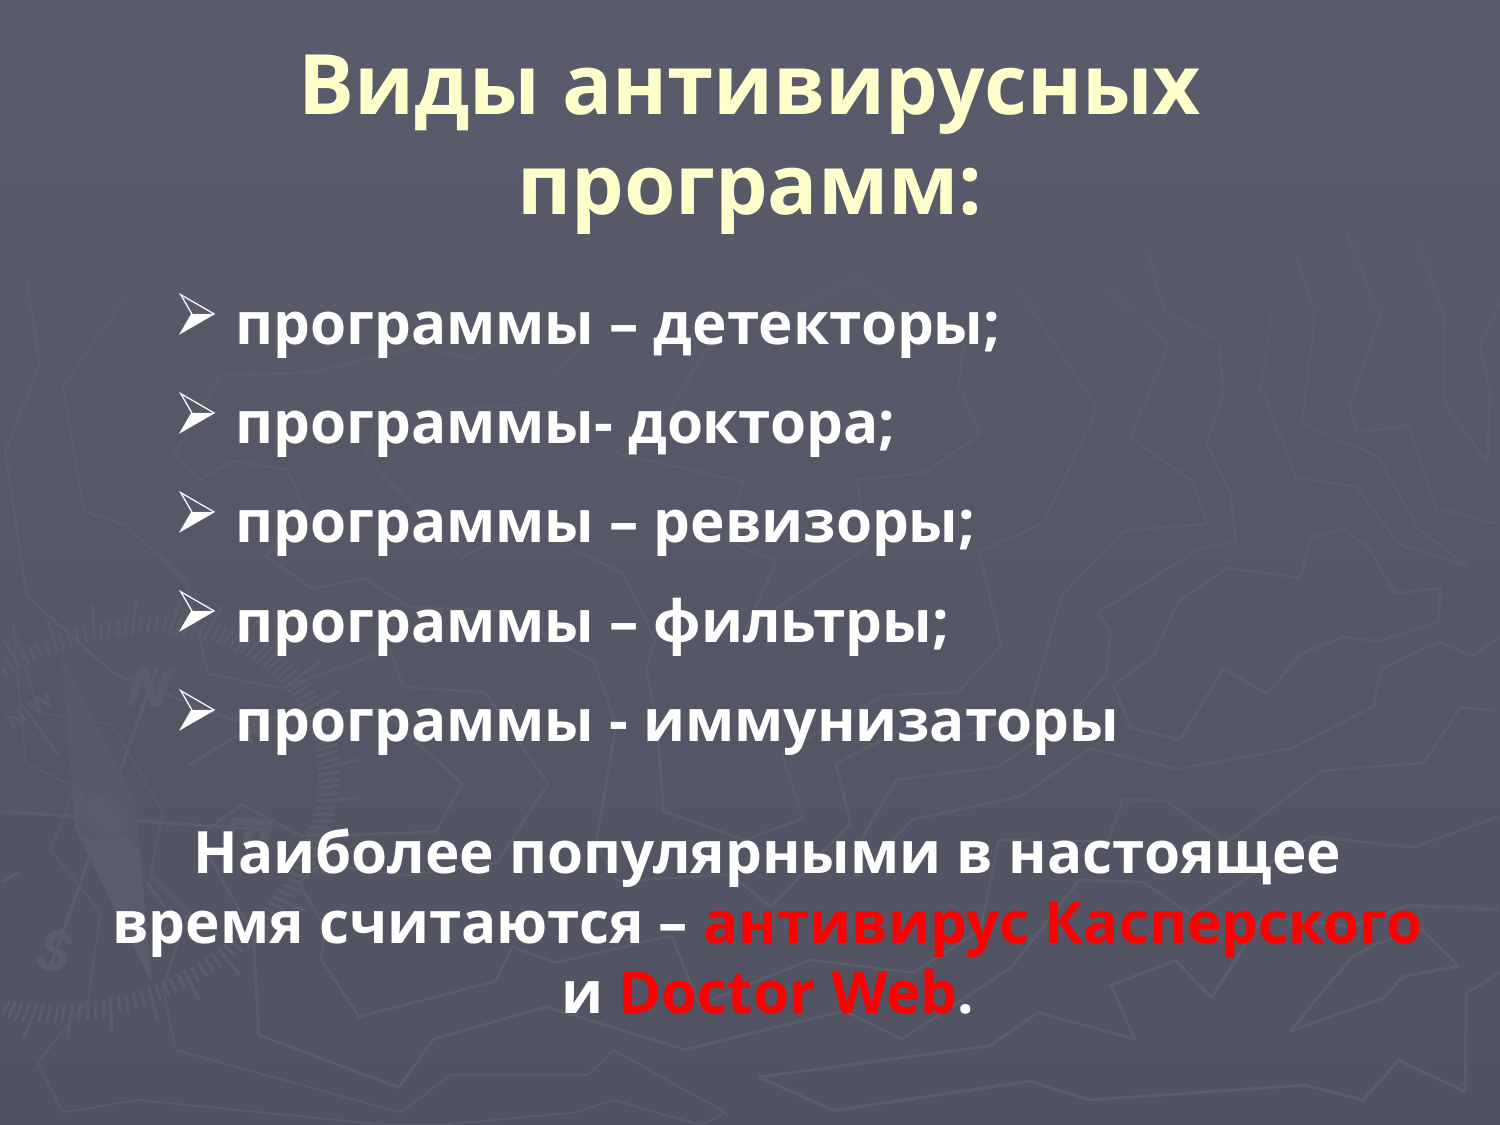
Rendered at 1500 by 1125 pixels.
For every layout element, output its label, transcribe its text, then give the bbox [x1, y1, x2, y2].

text_box программы – детекторы; программы- доктора; программы – ревизоры; программы – фильтры; программы - иммунизаторы [159, 278, 1317, 761]
title Виды антивирусных программ: [49, 37, 1451, 226]
text_box Наиболее популярными в настоящее время считаются – антивирус Касперского и Doctor Web. [76, 808, 1459, 1033]
